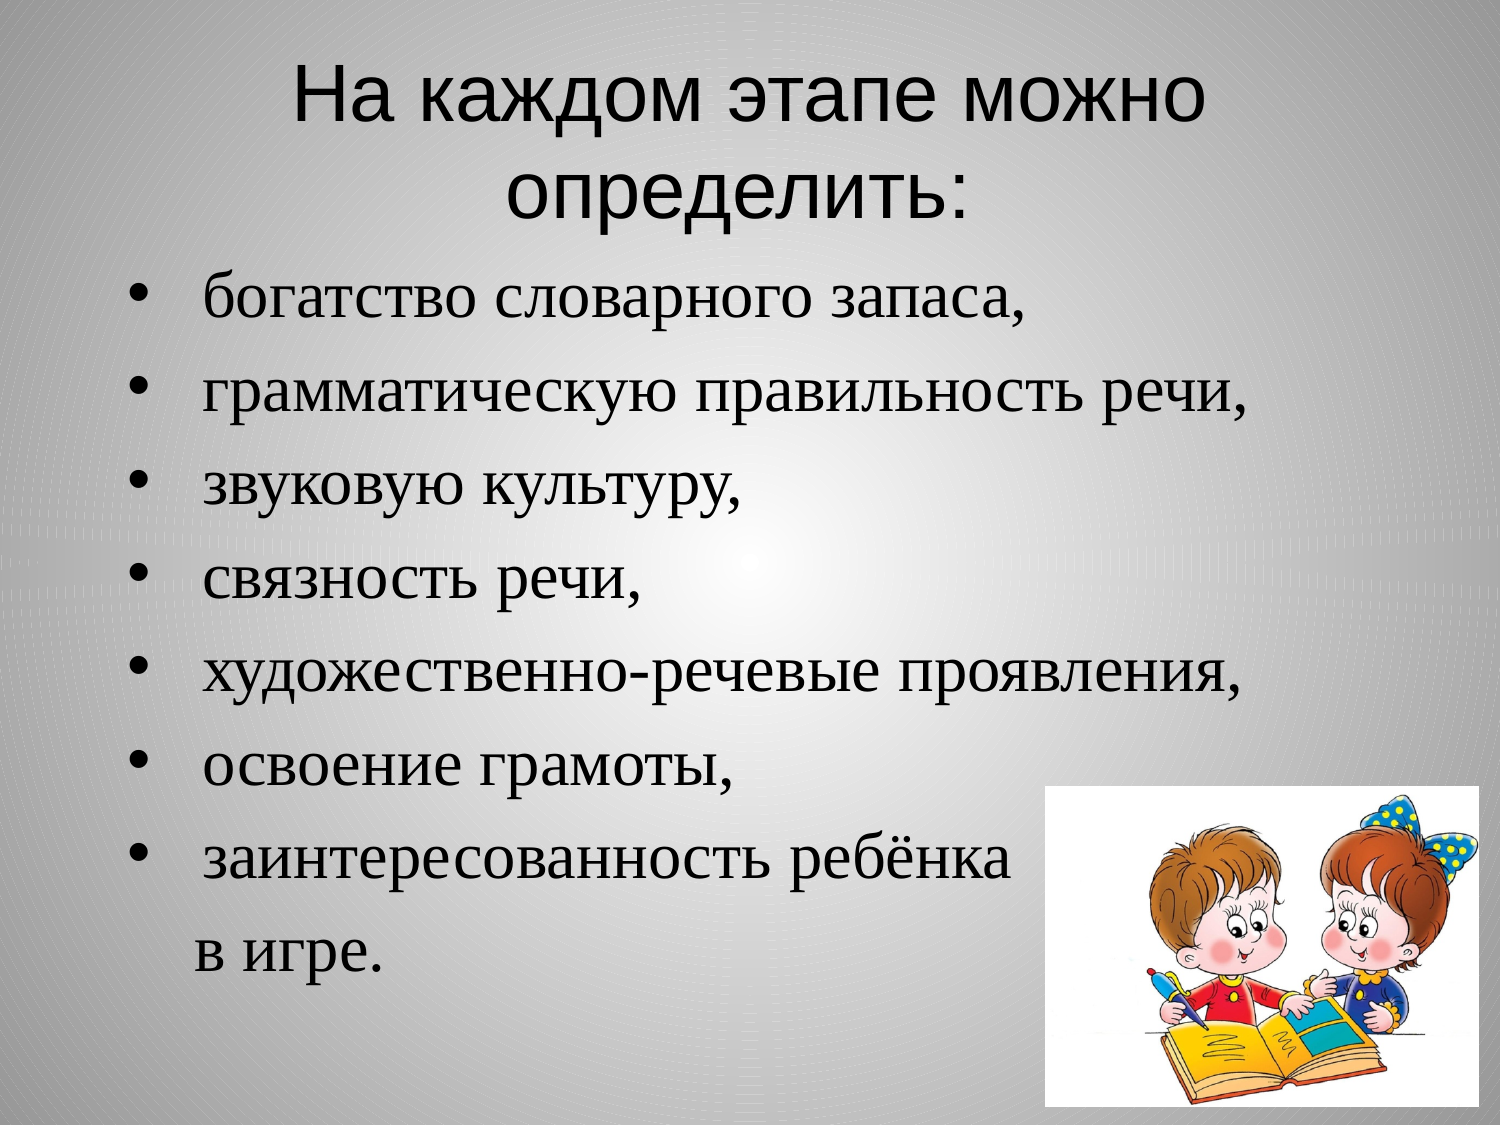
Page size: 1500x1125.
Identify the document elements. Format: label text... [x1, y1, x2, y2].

subtitle богатство словарного запаса, грамматическую правильность речи, звуковую культуру, связность речи, художественно-речевые проявления, освоение грамоты, заинтересованность ребёнка в игре. [112, 243, 1436, 1059]
picture [1045, 786, 1479, 1108]
title На каждом этапе можно определить: [112, 30, 1388, 243]
